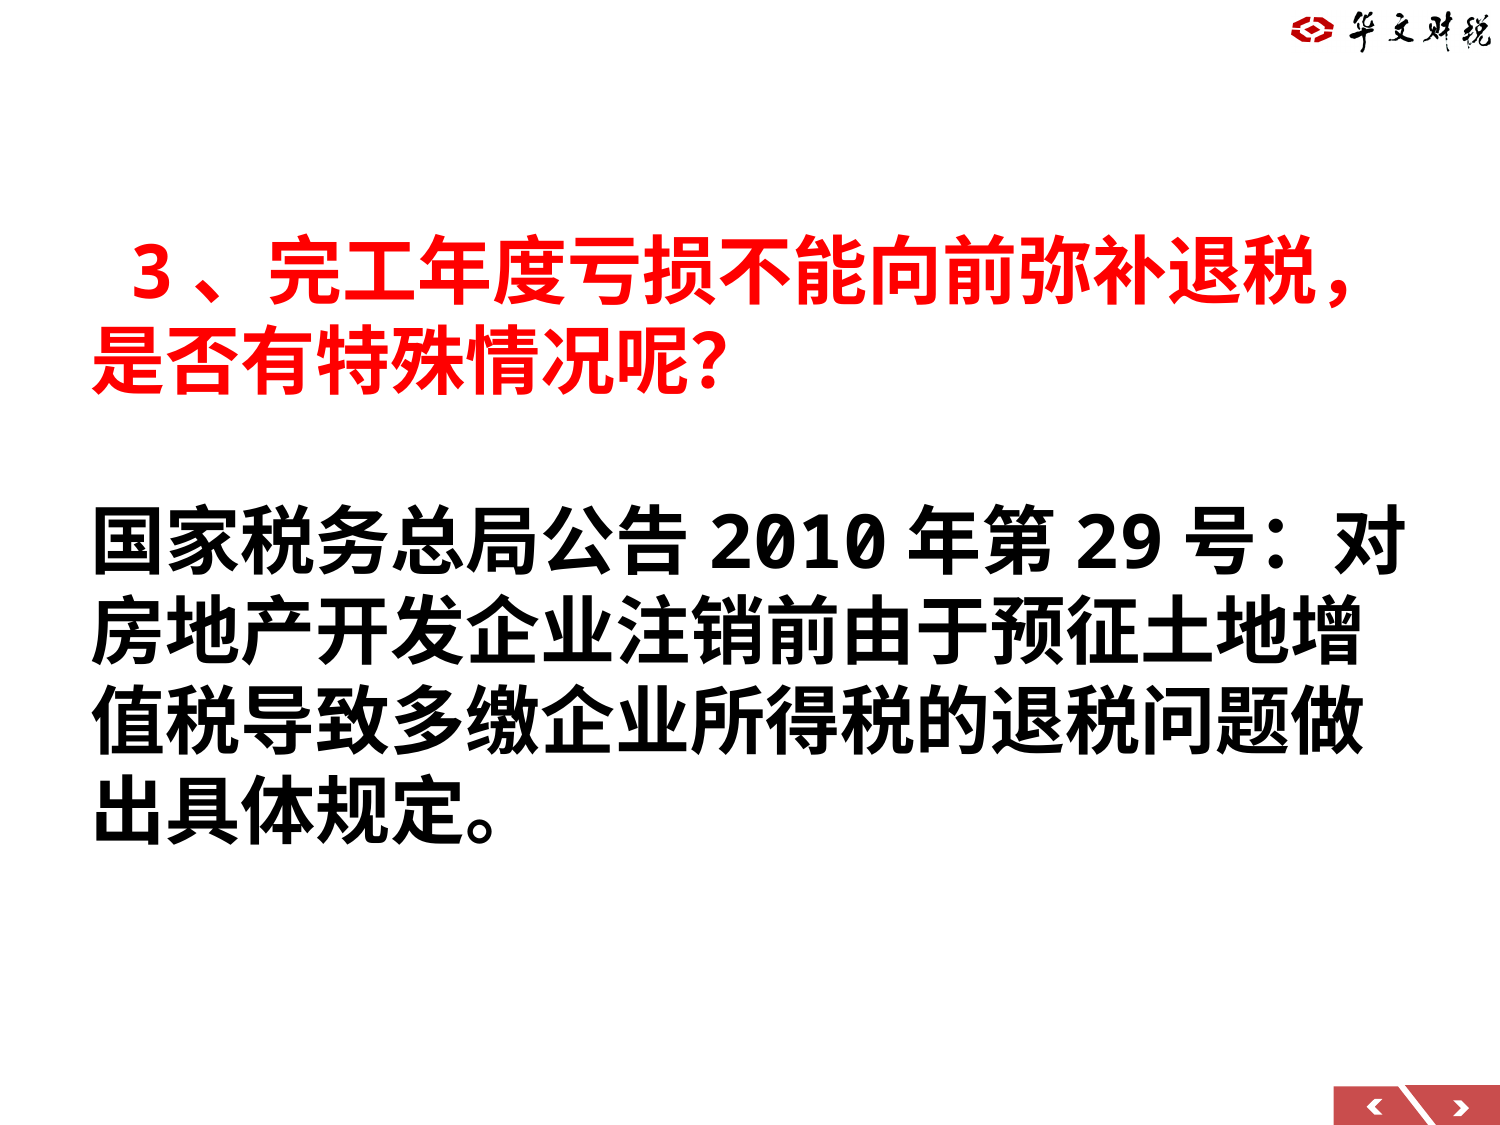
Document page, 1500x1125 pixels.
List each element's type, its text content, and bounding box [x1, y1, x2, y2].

text_box [1404, 1085, 1500, 1125]
text_box [1366, 1098, 1383, 1115]
text_box [1453, 1100, 1469, 1117]
text_box 3、完工年度亏损不能向前弥补退税，是否有特殊情况呢？ 国家税务总局公告2010年第29号：对房地产开发企业注销前由于预征土地增值税导致多缴企业所得税的退税问题做出具体规定。 [76, 146, 1453, 981]
picture [1291, 10, 1491, 53]
text_box [1333, 1086, 1429, 1125]
